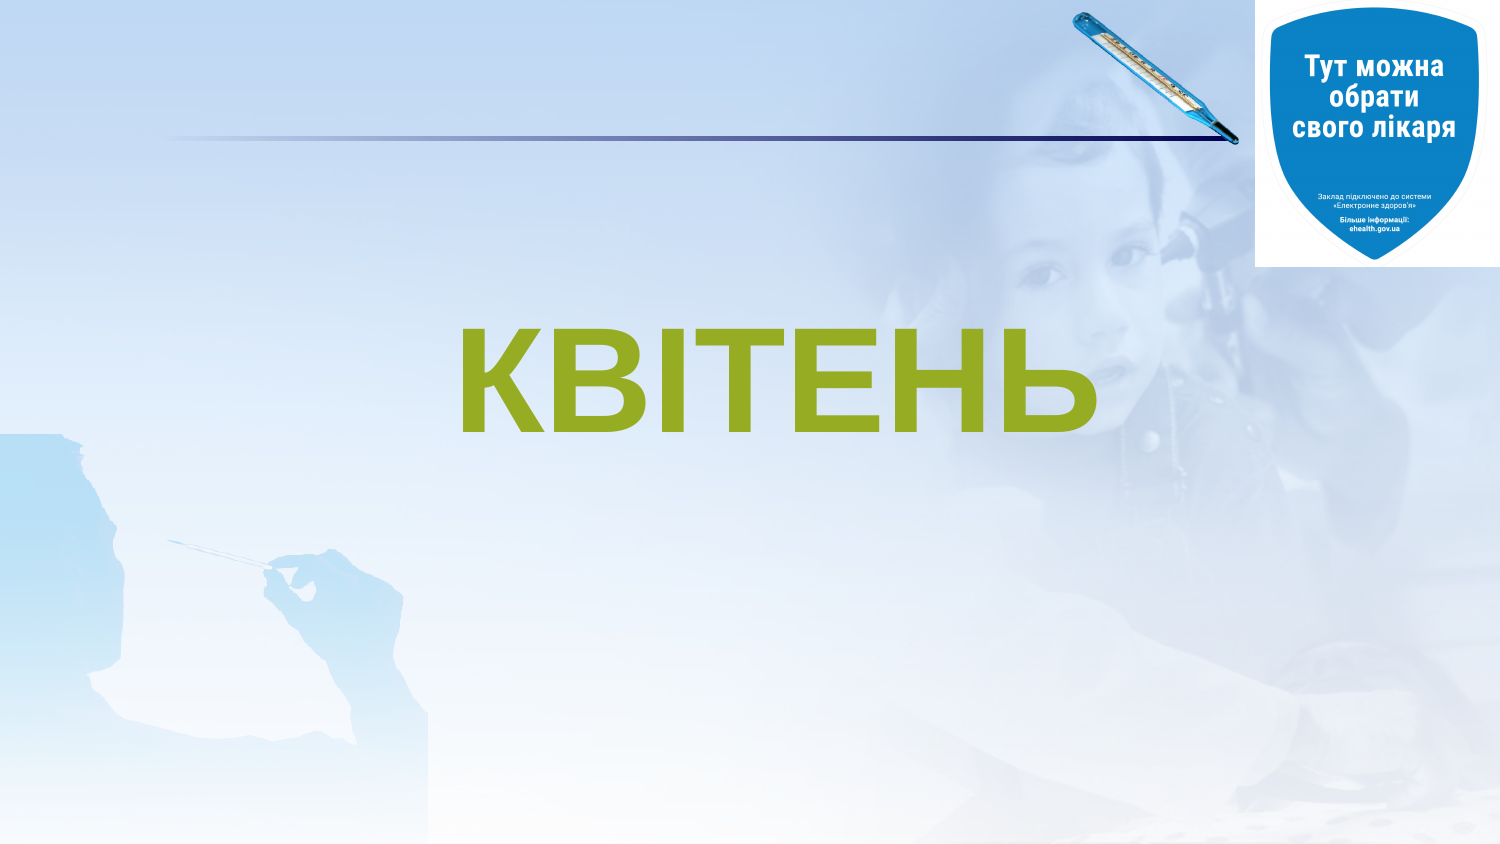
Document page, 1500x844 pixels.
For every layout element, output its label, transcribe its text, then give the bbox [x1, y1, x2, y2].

list КВІТЕНЬ [114, 164, 1442, 778]
picture [0, 0, 1500, 844]
